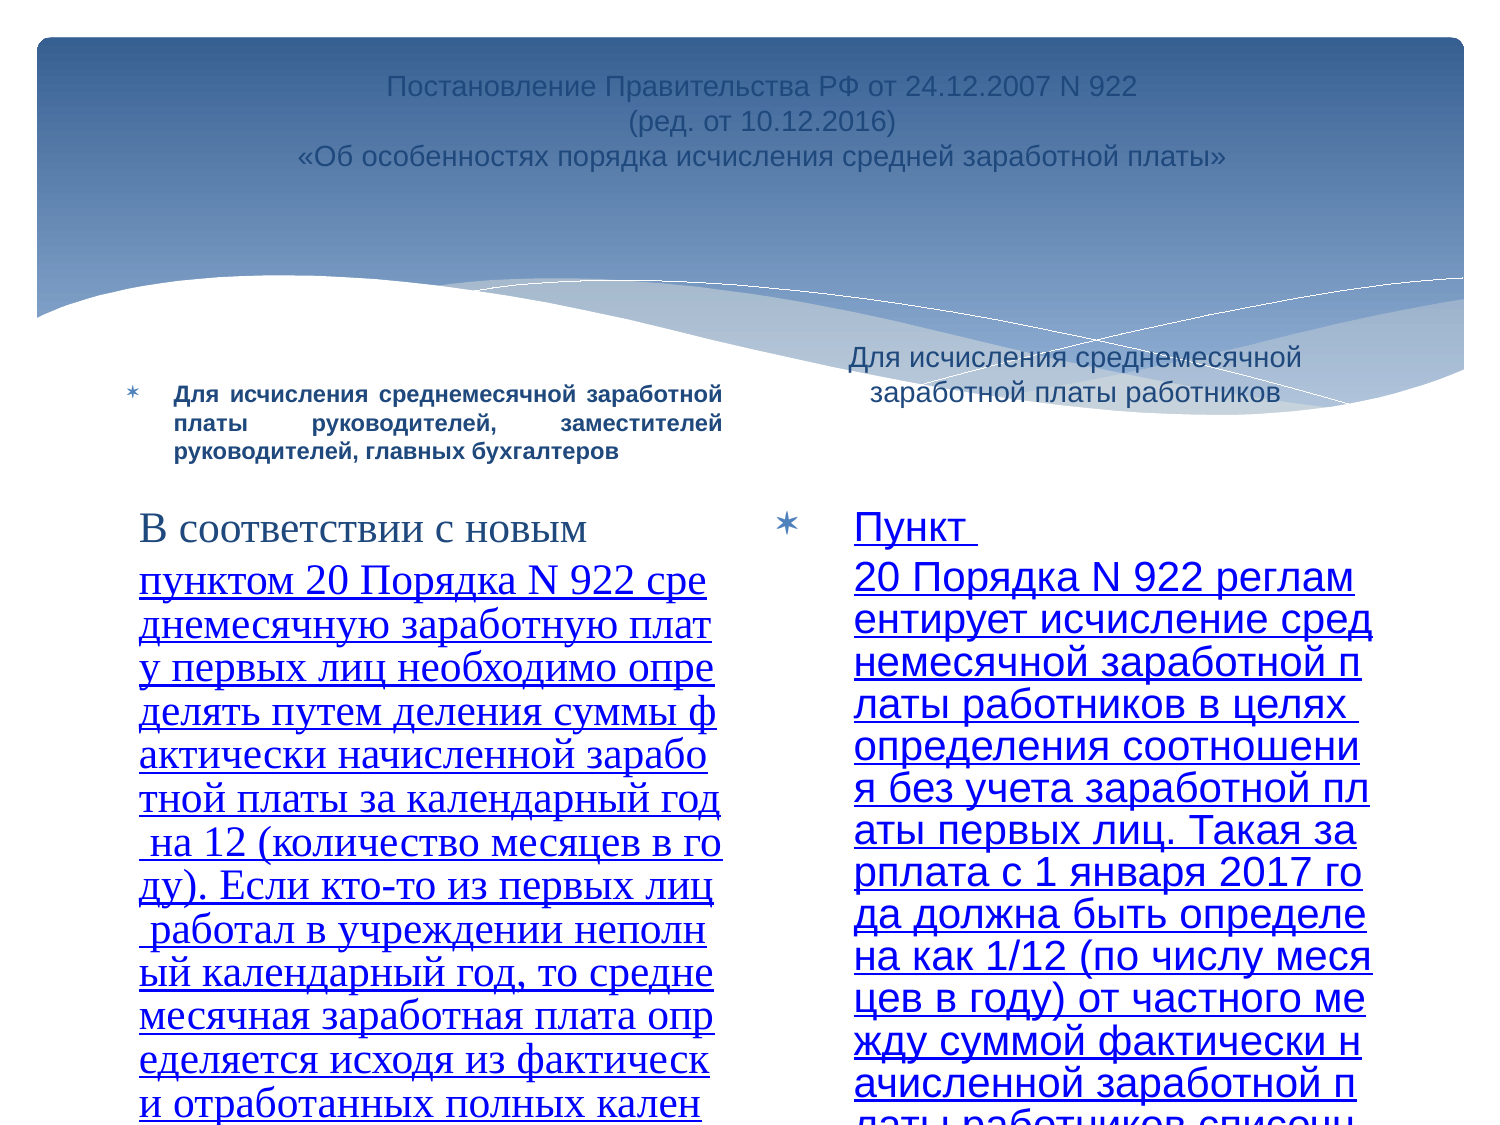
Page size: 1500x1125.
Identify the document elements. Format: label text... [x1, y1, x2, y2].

list Для исчисления среднемесячной заработной платы руководителей, заместителей руководителей, главных бухгалтеров [112, 338, 739, 480]
title Постановление Правительства РФ от 24.12.2007 N 922 (ред. от 10.12.2016) «Об особенностях порядка исчисления средней заработной платы» [100, 55, 1425, 220]
list В соответствии с новым пунктом 20 Порядка N 922 среднемесячную заработную плату первых лиц необходимо определять путем деления суммы фактически начисленной заработной платы за календарный год на 12 (количество месяцев в году). Если кто-то из первых лиц работал в учреждении неполный календарный год, то среднемесячная заработная плата определяется исходя из фактически отработанных полных календарных месяцев. Обратите внимание! По каждой должности первых лиц среднемесячную заработную плату необходимо исчислять отдельно. [123, 491, 738, 1005]
list Пункт 20 Порядка N 922 регламентирует исчисление среднемесячной заработной платы работников в целях определения соотношения без учета заработной платы первых лиц. Такая зарплата с 1 января 2017 года должна быть определена как 1/12 (по числу месяцев в году) от частного между суммой фактически начисленной заработной платы работников списочного состава и среднесписочной численностью работников (без первых лиц), определенной на основе методики, используемой для целей осуществления федерального статистического наблюдения. Примечание. Среднесписочную численность необходимо исчислять в соответствии с пунктами 77 - 84 Указаний по заполнению ряда форм федерального статистического наблюдения, утвержденных Приказом Росстата от 26.10.2015 N 498. [761, 491, 1389, 1005]
list Для исчисления среднемесячной заработной платы работников [761, 314, 1390, 433]
